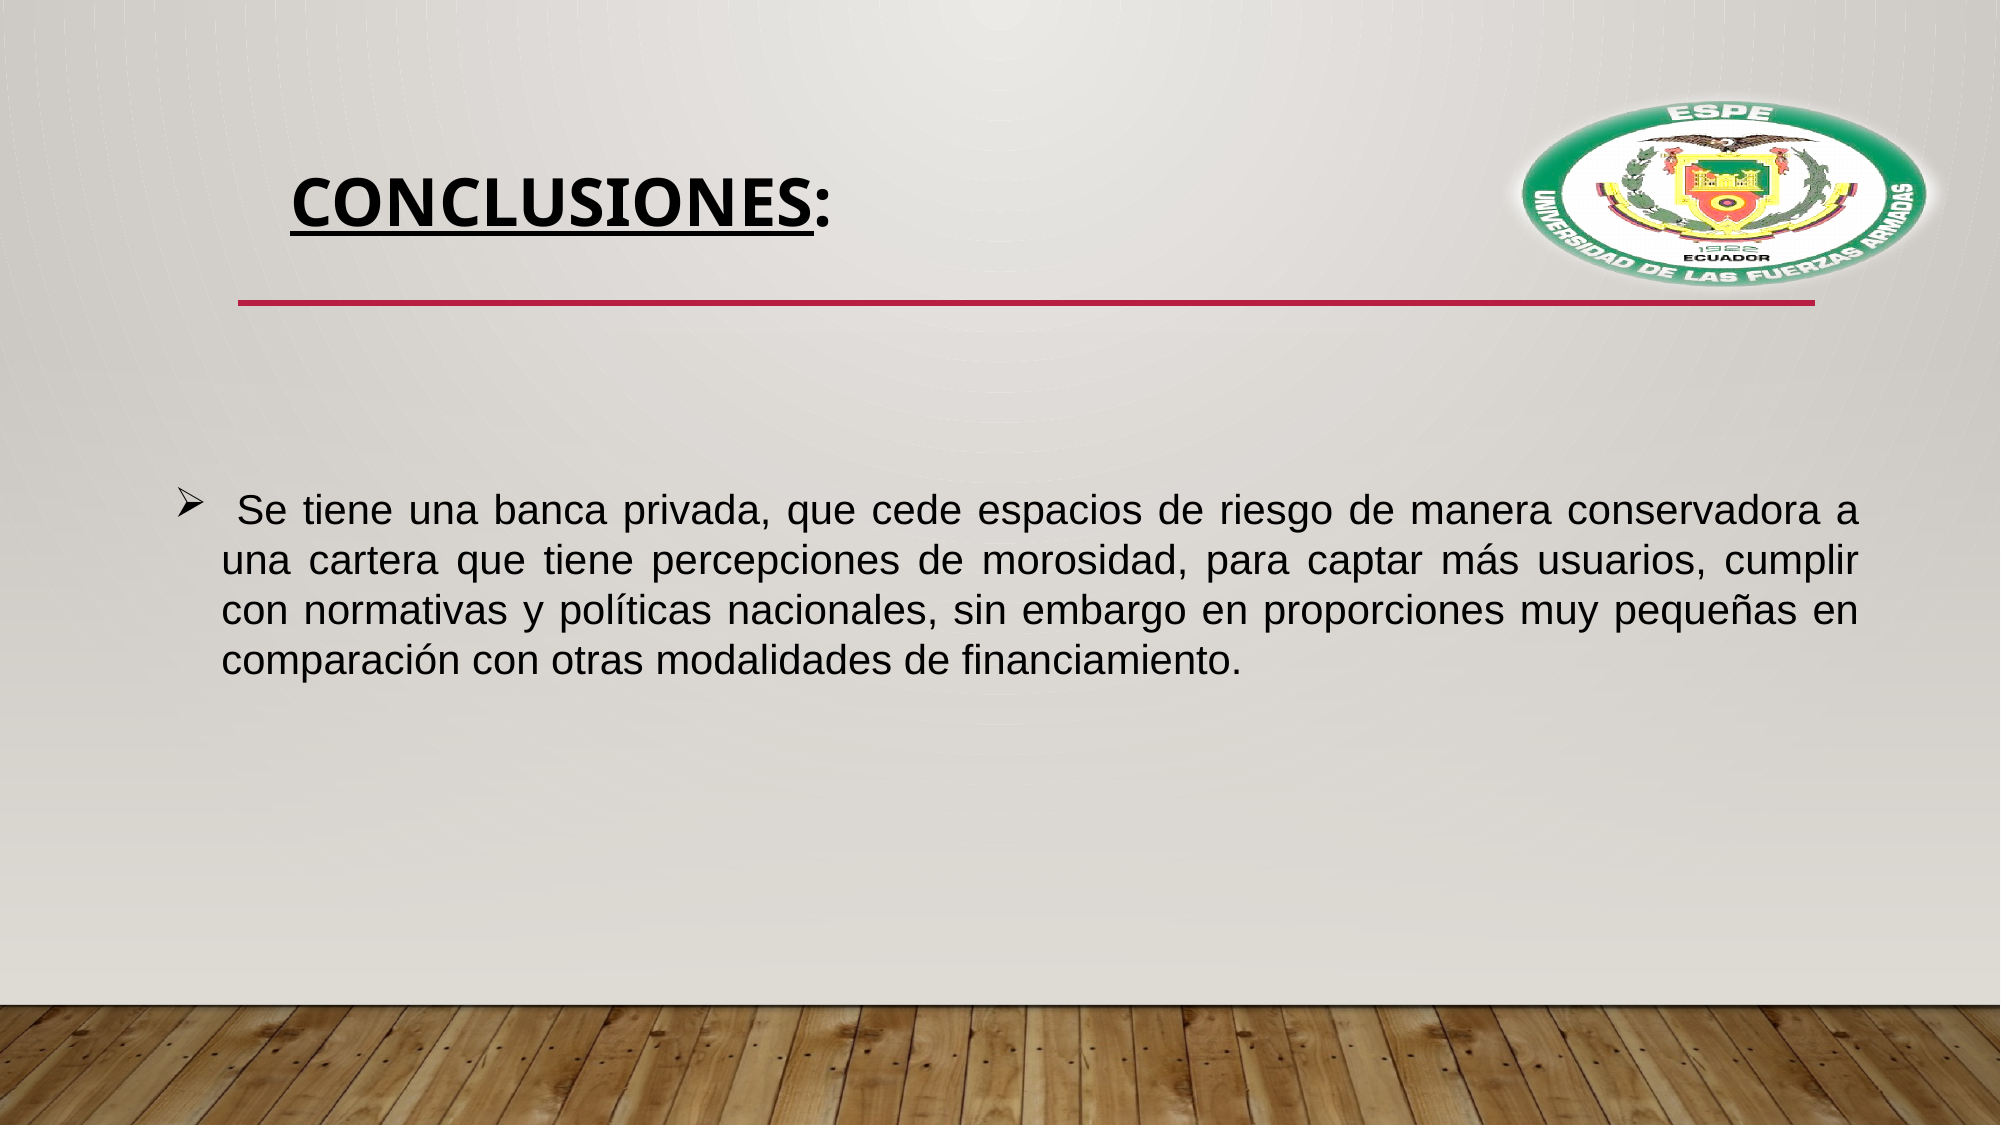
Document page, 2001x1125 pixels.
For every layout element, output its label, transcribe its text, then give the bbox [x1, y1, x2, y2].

text_box Se tiene una banca privada, que cede espacios de riesgo de manera conservadora a una cartera que tiene percepciones de morosidad, para captar más usuarios, cumplir con normativas y políticas nacionales, sin embargo en proporciones muy pequeñas en comparación con otras modalidades de financiamiento. [159, 475, 1875, 691]
picture [1490, 85, 1958, 301]
picture [0, 1005, 2000, 1125]
text_box CONCLUSIONES: [275, 152, 1256, 248]
